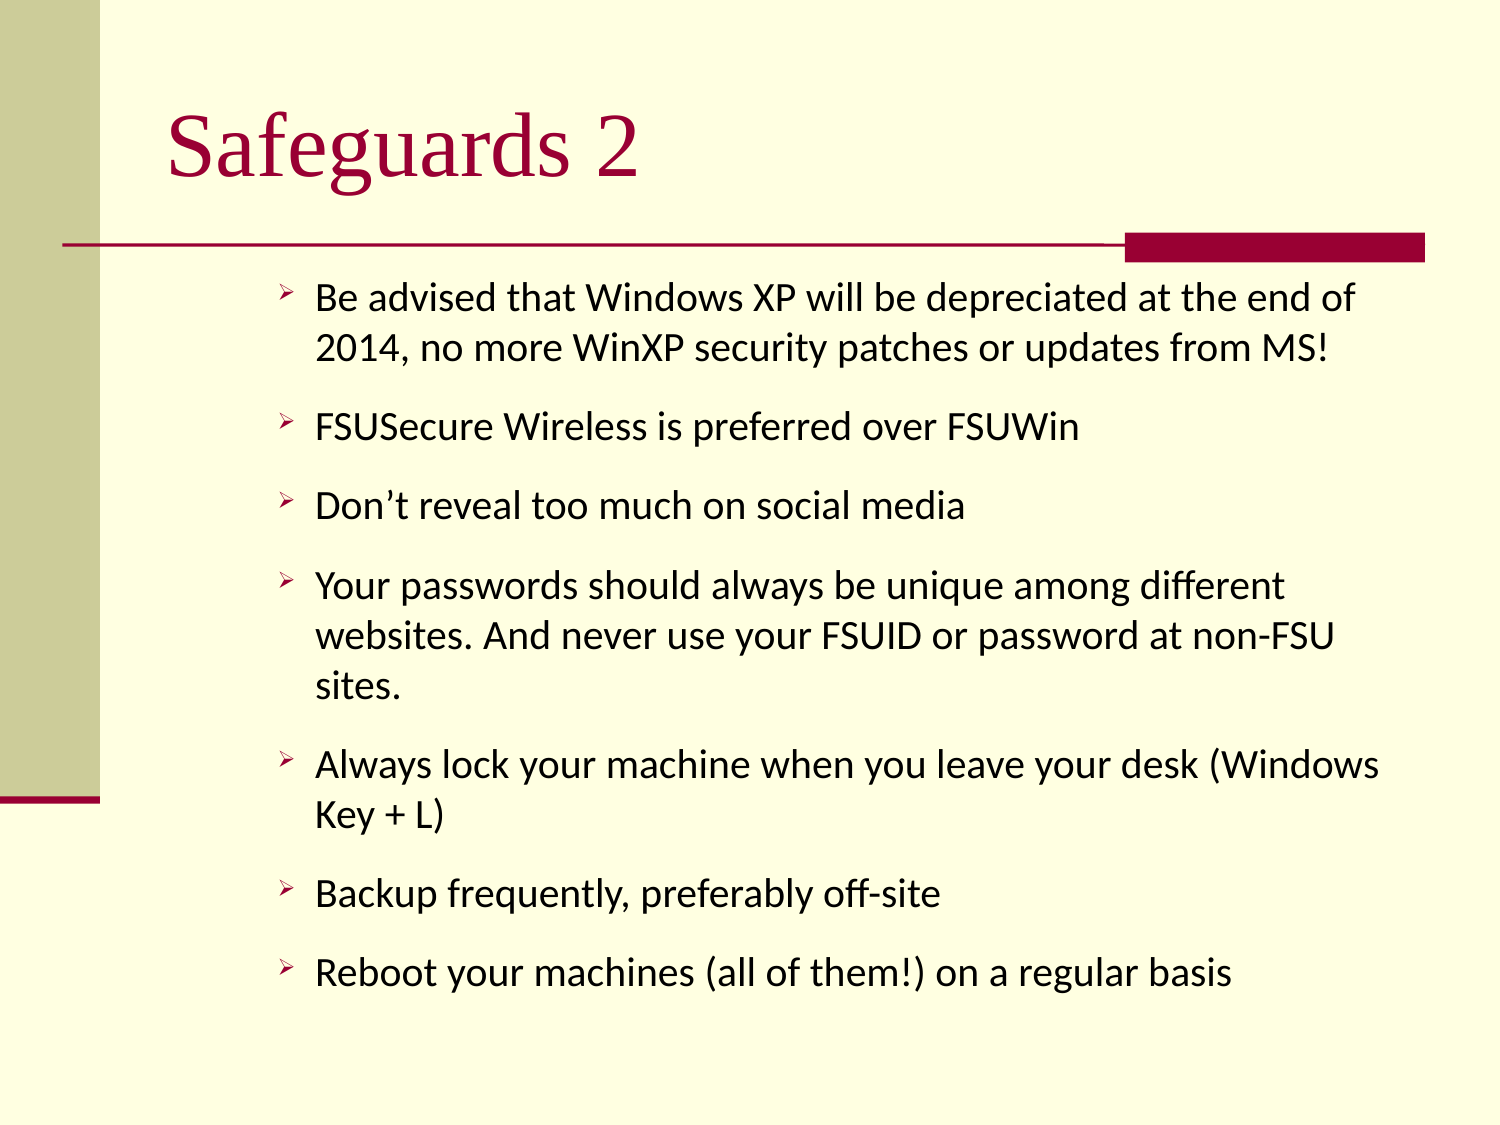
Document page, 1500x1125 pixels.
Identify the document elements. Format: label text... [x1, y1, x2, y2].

list Be advised that Windows XP will be depreciated at the end of 2014, no more WinXP security patches or updates from MS! FSUSecure Wireless is preferred over FSUWin Don’t reveal too much on social media Your passwords should always be unique among different websites. And never use your FSUID or password at non-FSU sites. Always lock your machine when you leave your desk (Windows Key + L) Backup frequently, preferably off-site Reboot your machines (all of them!) on a regular basis [112, 262, 1425, 1006]
title Safeguards 2 [150, 45, 1425, 234]
